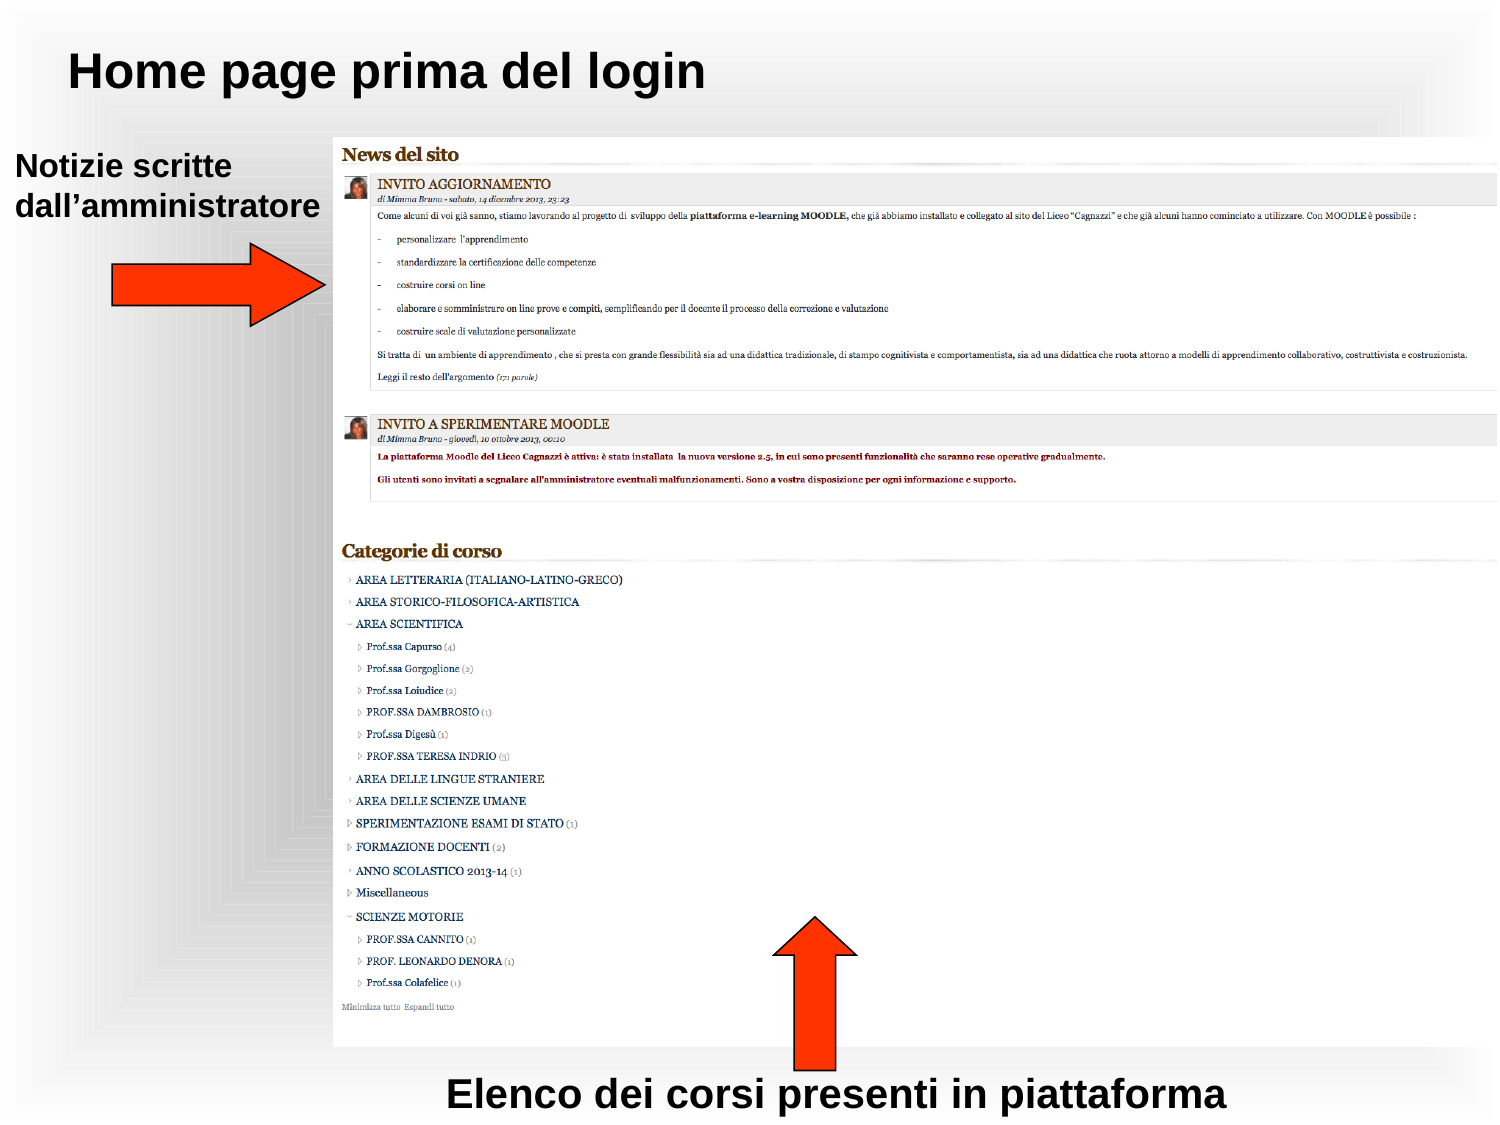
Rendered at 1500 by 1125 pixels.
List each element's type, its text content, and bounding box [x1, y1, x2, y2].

text_box Elenco dei corsi presenti in piattaforma [431, 1059, 1258, 1125]
text_box Notizie scritte dall’amministratore [0, 137, 331, 232]
text_box [794, 1056, 836, 1071]
text_box Home page prima del login [53, 30, 722, 106]
text_box [112, 243, 325, 327]
picture [333, 136, 1498, 1047]
